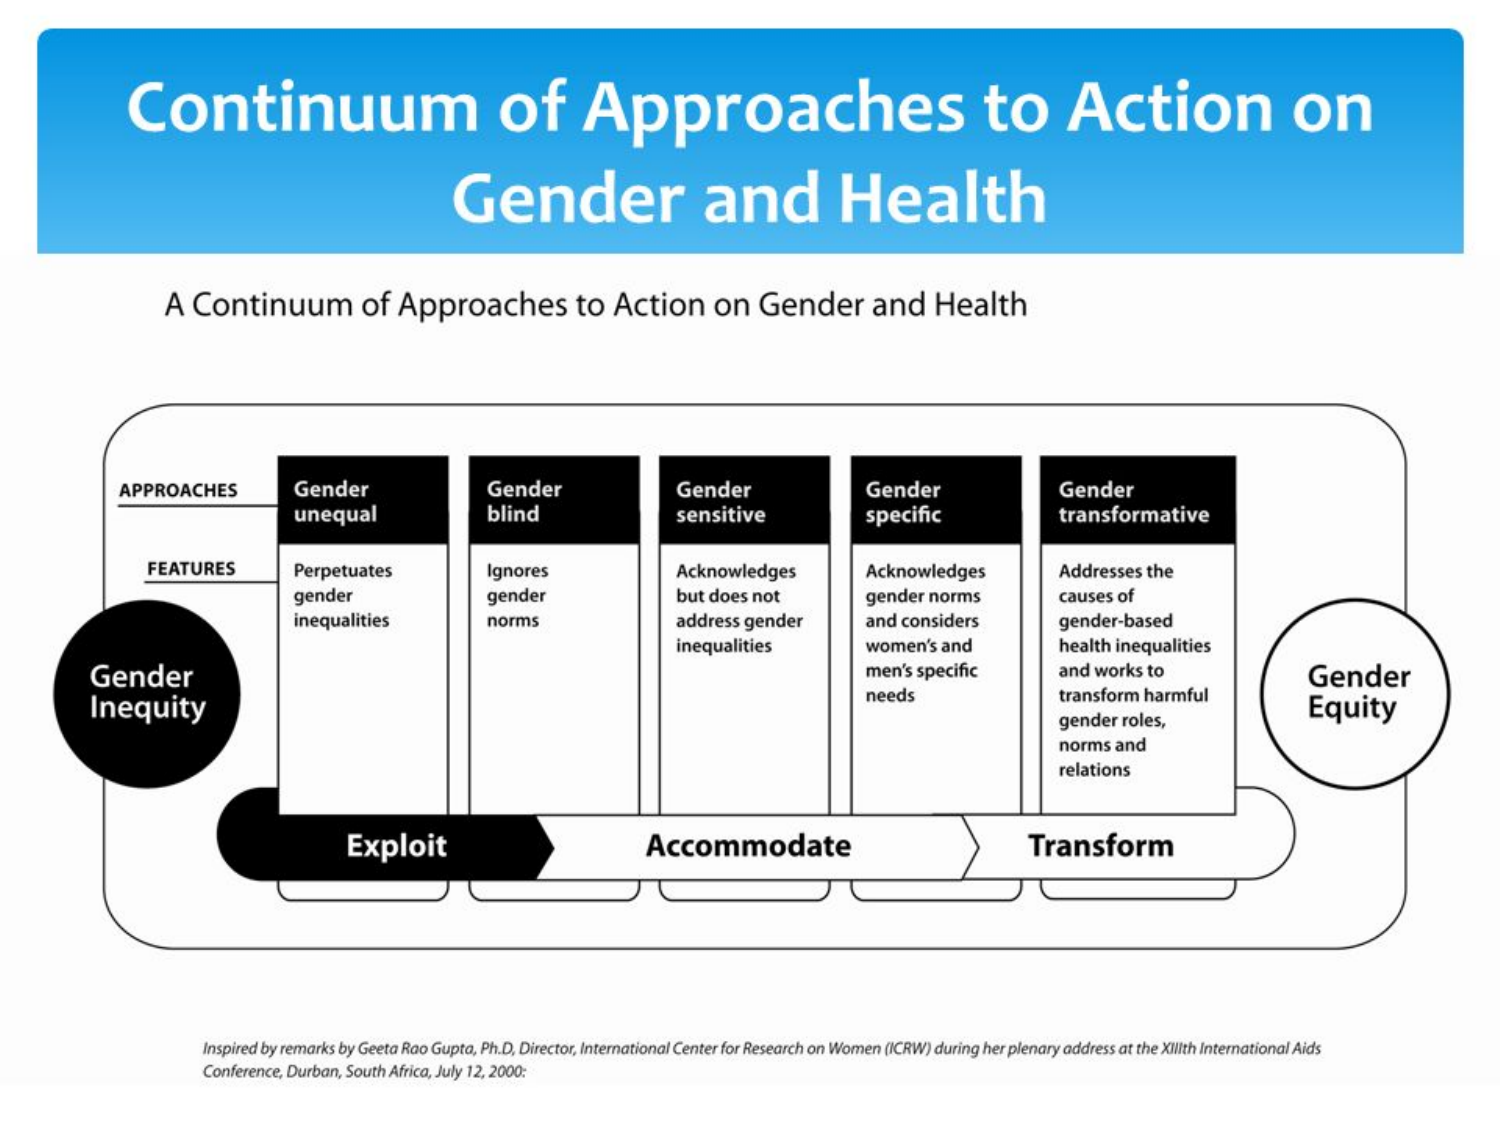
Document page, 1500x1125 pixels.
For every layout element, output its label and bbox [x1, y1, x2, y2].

list [0, 0, 1500, 1125]
